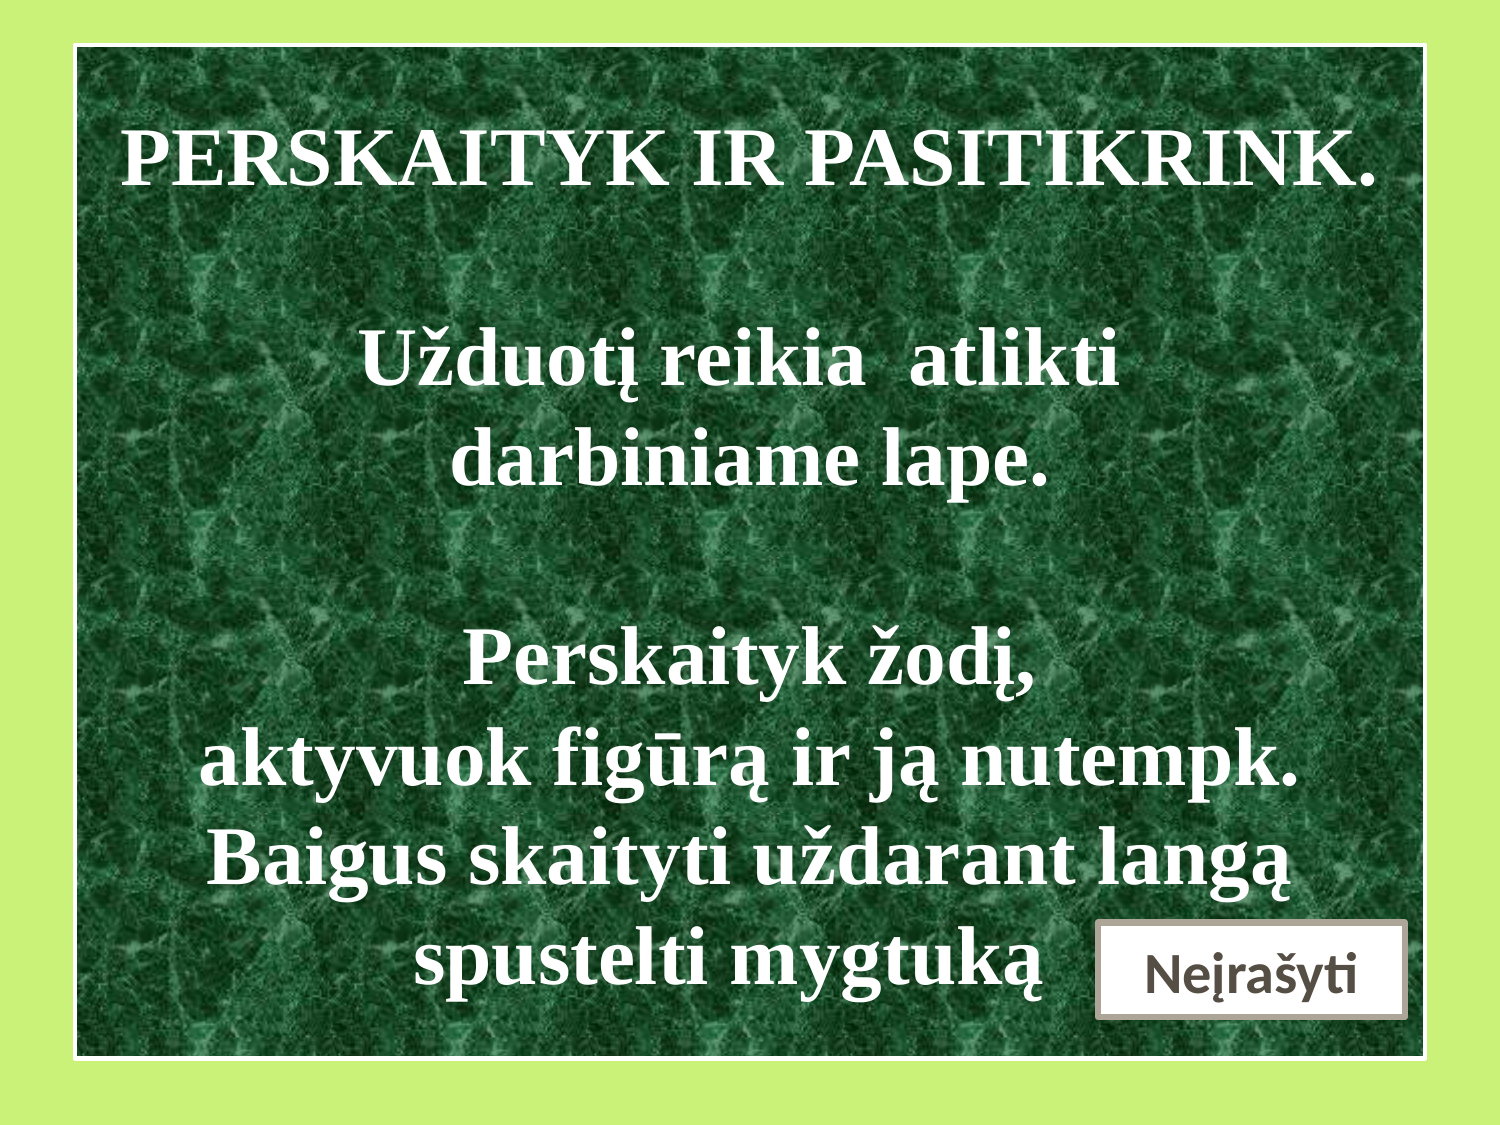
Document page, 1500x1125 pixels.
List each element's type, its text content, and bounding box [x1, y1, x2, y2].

title PERSKAITYK IR PASITIKRINK. Užduotį reikia atlikti darbiniame lape. Perskaityk žodį, aktyvuok figūrą ir ją nutempk. Baigus skaityti uždarant langą spustelti mygtuką [75, 45, 1425, 1059]
text_box Neįrašyti [1096, 920, 1407, 1019]
